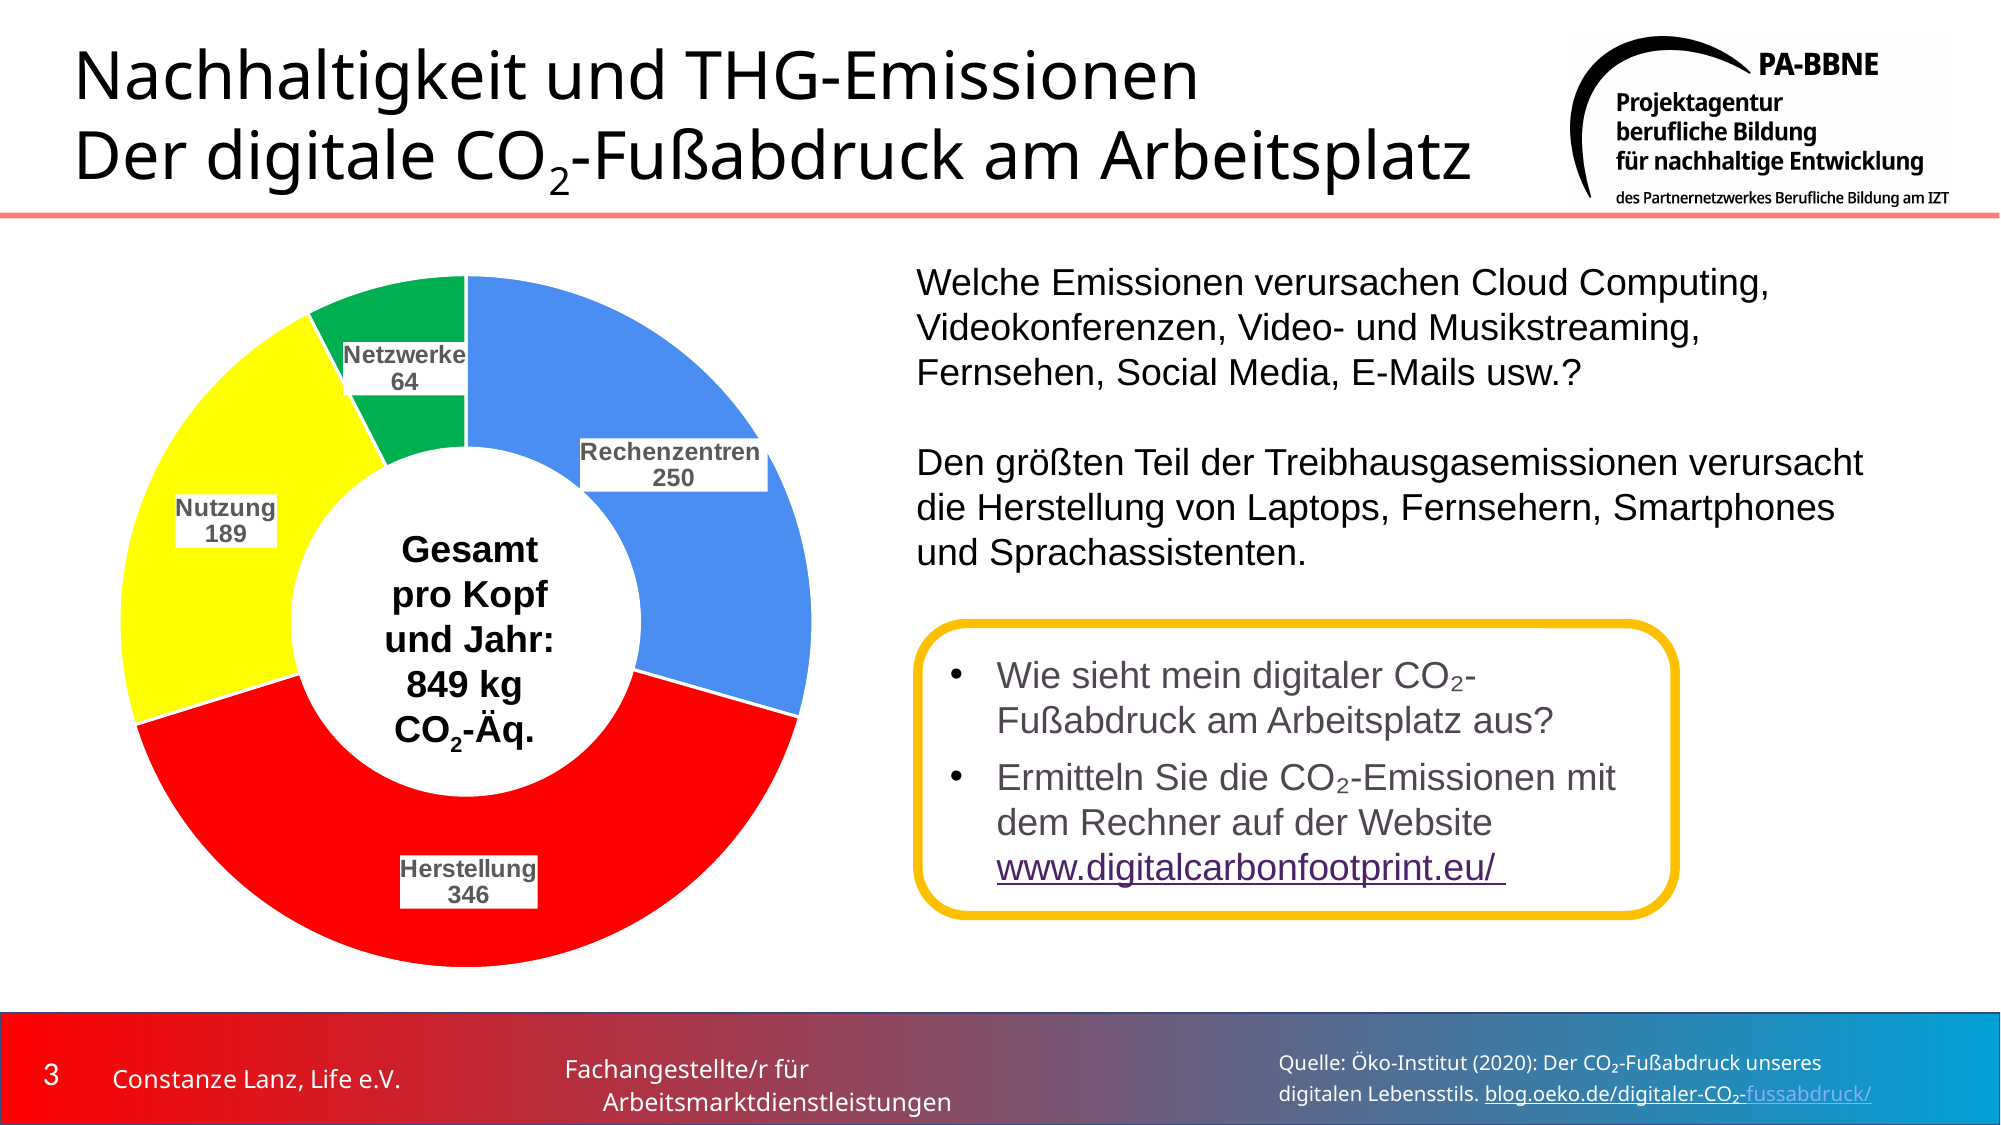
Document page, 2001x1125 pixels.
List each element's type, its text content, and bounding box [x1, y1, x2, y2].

chart [0, 121, 1544, 1125]
text_box Welche Emissionen verursachen Cloud Computing, Videokonferenzen, Video- und Musikstreaming, Fernsehen, Social Media, E-Mails usw.? Den größten Teil der Treibhausgasemissionen verursacht die Herstellung von Laptops, Fernsehern, Smartphones und Sprachassistenten. [1549, 250, 1893, 581]
text_box Quelle: Öko-Institut (2020): Der CO₂-Fußabdruck unseres digitalen Lebensstils. blog.oeko.de/digitaler-CO₂-fussabdruck/ [1549, 1038, 1893, 1125]
text_box Wie sieht mein digitaler CO₂-Fußabdruck am Arbeitsplatz aus? Ermitteln Sie die CO₂-Emissionen mit dem Rechner auf der Website www.digitalcarbonfootprint.eu/ [1549, 623, 1676, 916]
picture [1570, 36, 1949, 207]
title Nachhaltigkeit und THG-Emissionen Der digitale CO2-Fußabdruck am Arbeitsplatz [59, 29, 1536, 120]
